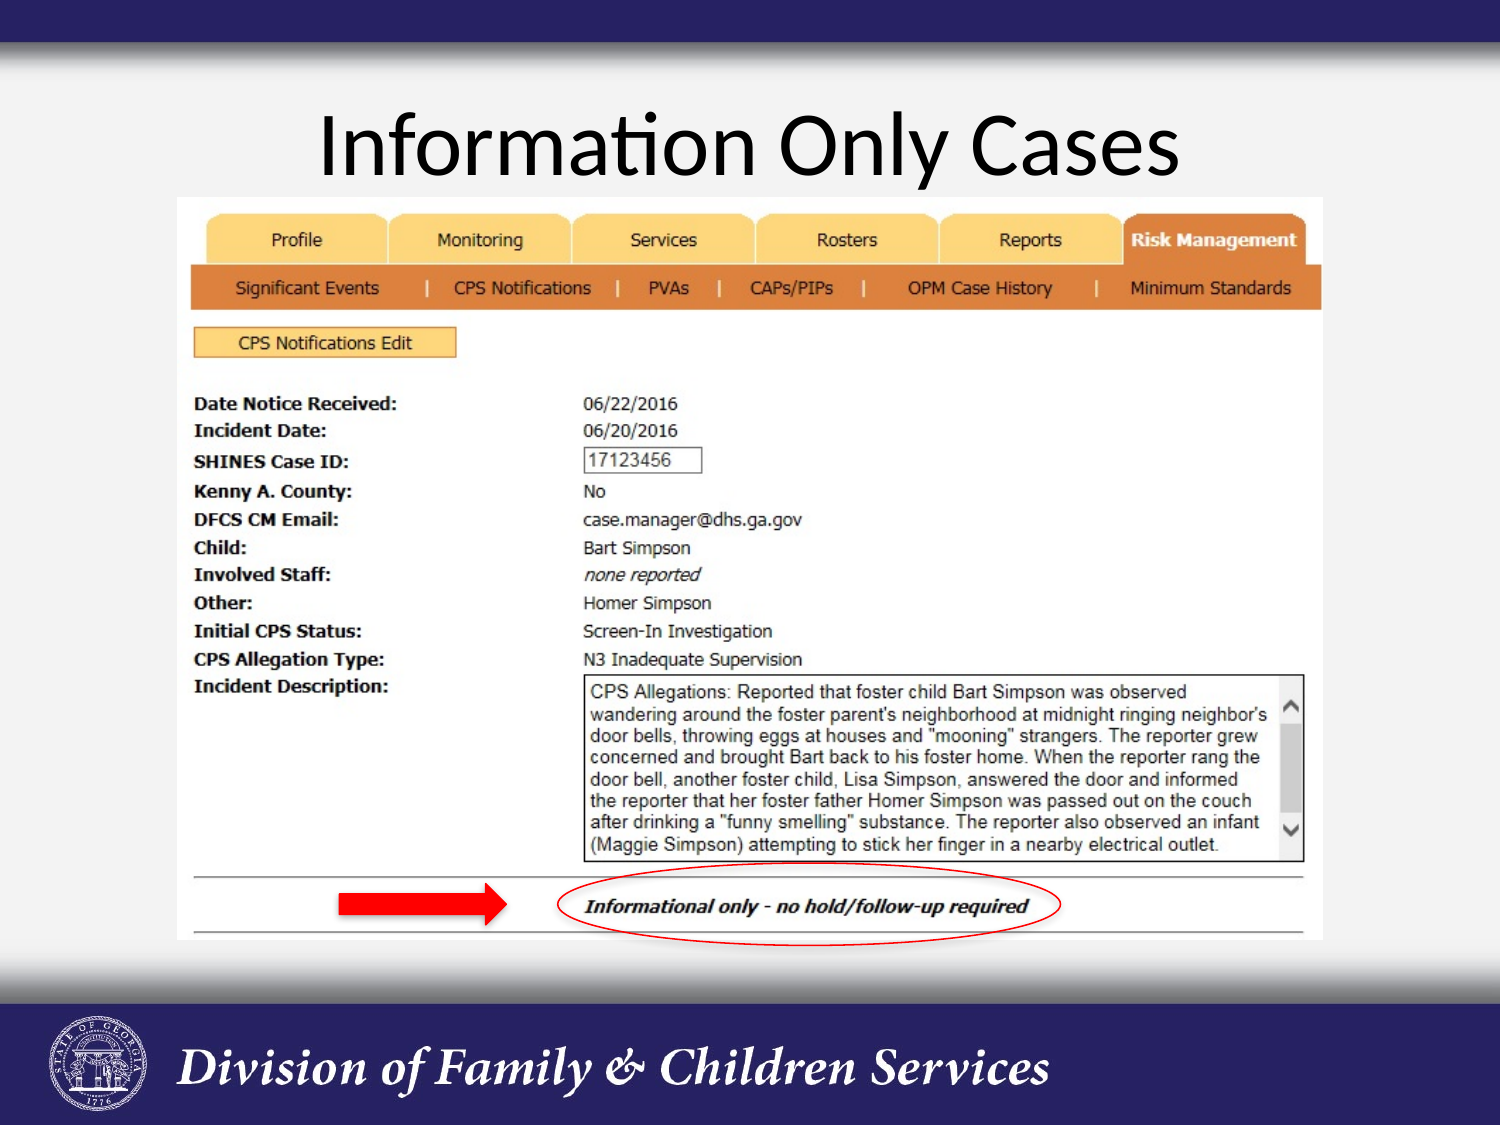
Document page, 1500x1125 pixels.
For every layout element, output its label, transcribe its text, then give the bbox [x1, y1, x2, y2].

title Information Only Cases [75, 45, 1425, 233]
picture [0, 0, 1500, 1125]
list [177, 196, 1323, 940]
